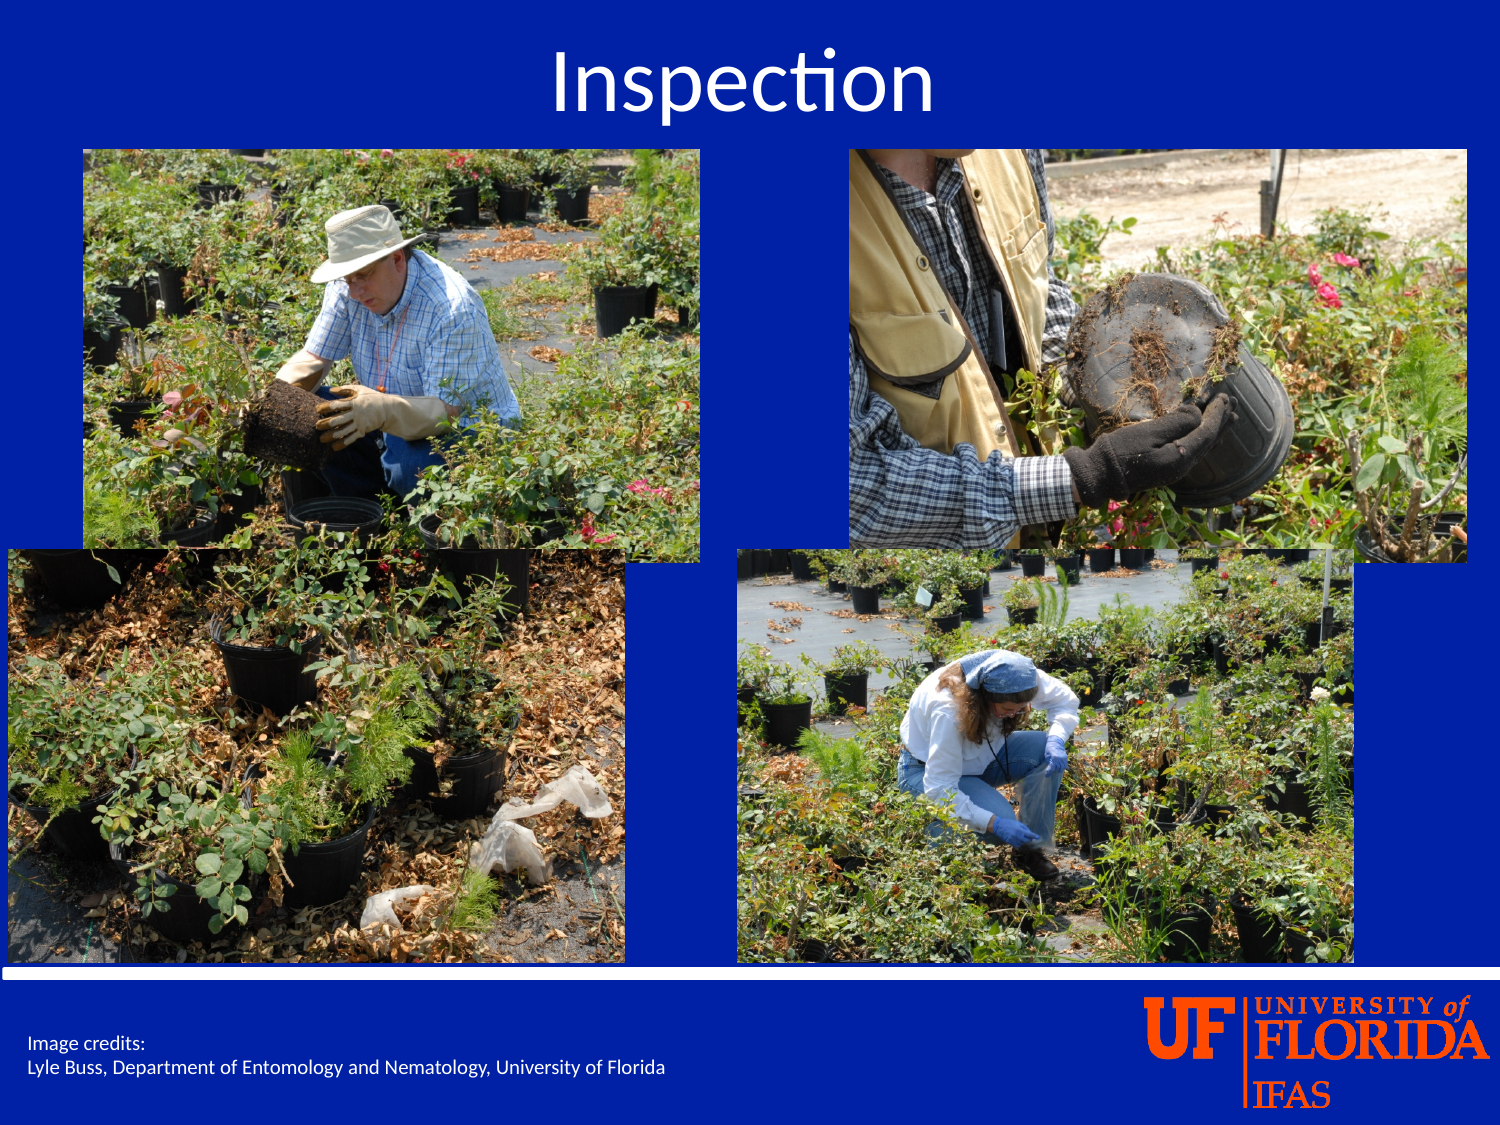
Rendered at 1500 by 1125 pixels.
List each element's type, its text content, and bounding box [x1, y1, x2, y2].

title Inspection [37, 0, 1450, 150]
text_box Image credits: Lyle Buss, Department of Entomology and Nematology, University of Florida [12, 1021, 1025, 1087]
picture [8, 149, 701, 963]
picture [1144, 995, 1490, 1108]
picture [737, 149, 1467, 963]
